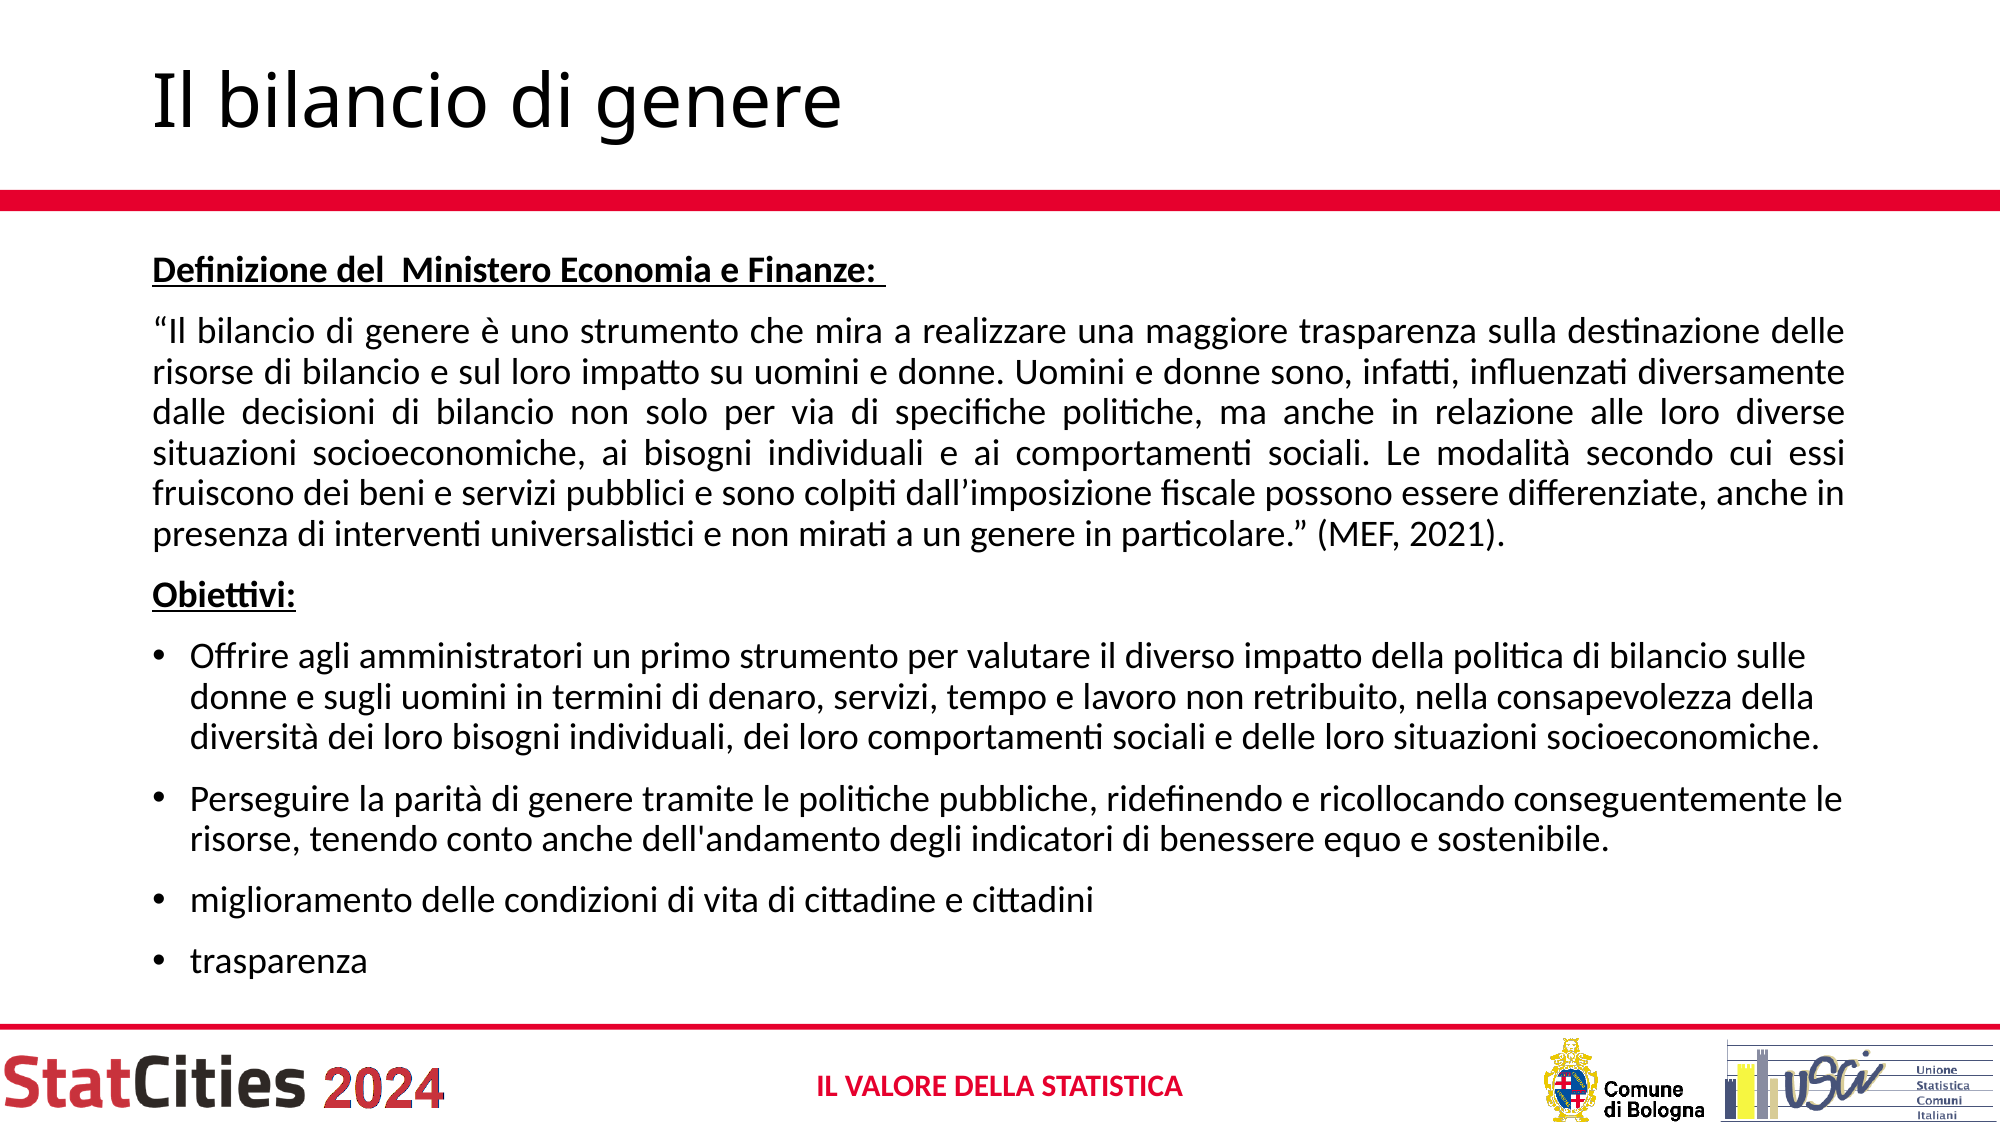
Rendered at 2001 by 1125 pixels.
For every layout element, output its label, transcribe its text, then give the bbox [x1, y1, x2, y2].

title Il bilancio di genere [137, 23, 1863, 184]
picture [1544, 1038, 1704, 1122]
list Definizione del Ministero Economia e Finanze: “Il bilancio di genere è uno strumento che mira a realizzare una maggiore trasparenza sulla destinazione delle risorse di bilancio e sul loro impatto su uomini e donne. Uomini e donne sono, infatti, influenzati diversamente dalle decisioni di bilancio non solo per via di specifiche politiche, ma anche in relazione alle loro diverse situazioni socioeconomiche, ai bisogni individuali e ai comportamenti sociali. Le modalità secondo cui essi fruiscono dei beni e servizi pubblici e sono colpiti dall’imposizione fiscale possono essere differenziate, anche in presenza di interventi universalistici e non mirati a un genere in particolare.” (MEF, 2021). Obiettivi: Offrire agli amministratori un primo strumento per valutare il diverso impatto della politica di bilancio sulle donne e sugli uomini in termini di denaro, servizi, tempo e lavoro non retribuito, nella consapevolezza della diversità dei loro bisogni individuali, dei loro comportamenti sociali e delle loro situazioni socioeconomiche. Perseguire la parità di genere tramite le politiche pubbliche, ridefinendo e ricollocando conseguentemente le risorse, tenendo conto anche dell'andamento degli indicatori di benessere equo e sostenibile. miglioramento delle condizioni di vita di cittadine e cittadini trasparenza [137, 242, 1863, 1014]
picture [1717, 1036, 1999, 1125]
picture [0, 1047, 447, 1111]
